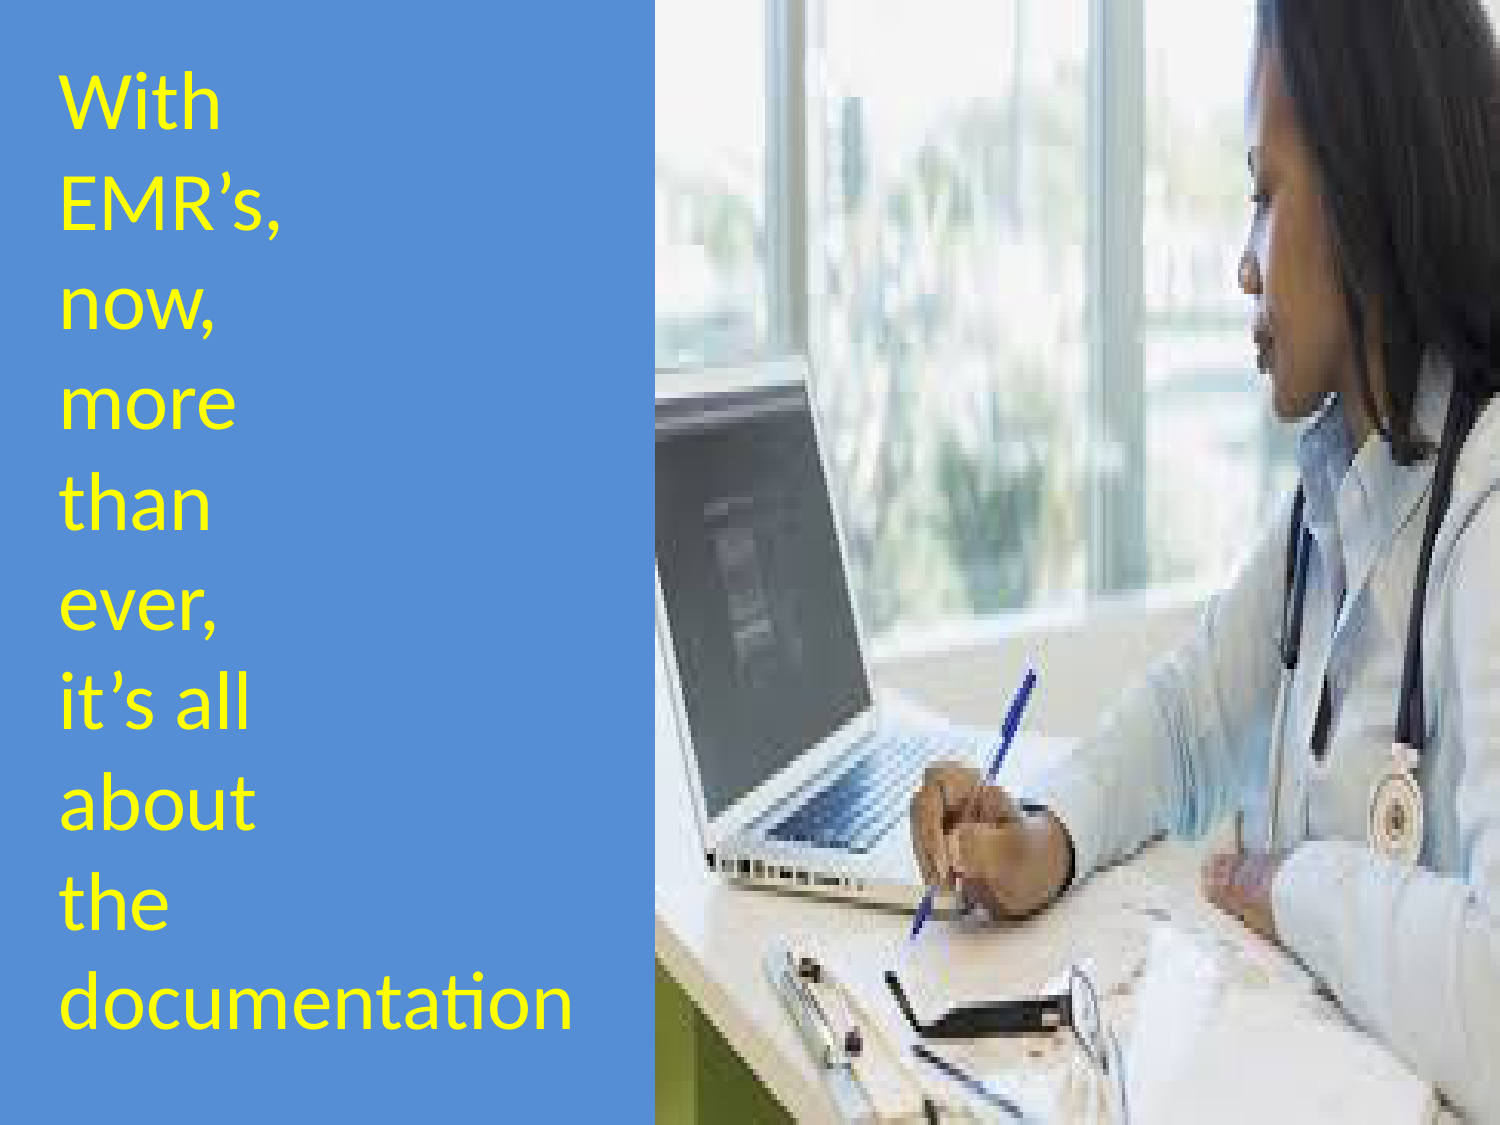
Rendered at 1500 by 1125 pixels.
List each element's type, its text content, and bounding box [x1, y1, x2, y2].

picture [655, 0, 1500, 1125]
text_box With EMR’s, now, more than ever, it’s all about the documentation [43, 39, 592, 1054]
